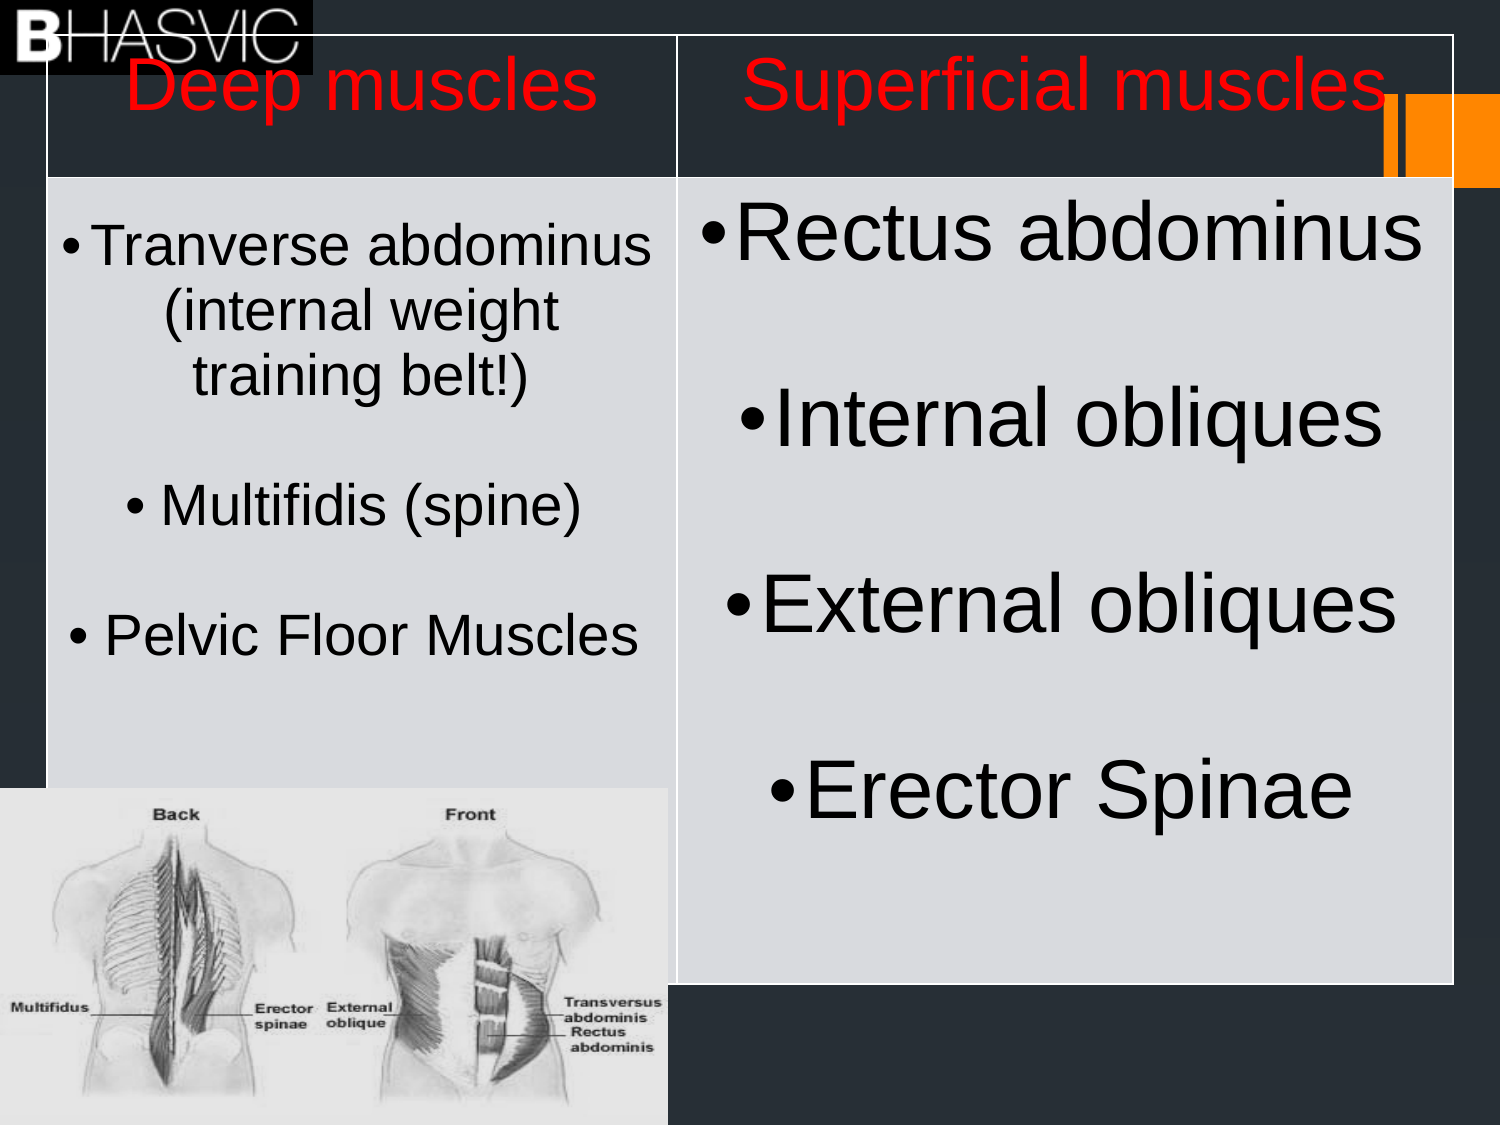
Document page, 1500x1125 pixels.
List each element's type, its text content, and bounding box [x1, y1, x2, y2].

table_cell Rectus abdominus Internal obliques External obliques Erector Spinae [678, 178, 1452, 983]
picture [0, 0, 313, 75]
table_header Deep muscles [48, 36, 676, 177]
table_header Superficial muscles [678, 36, 1452, 177]
picture [0, 788, 668, 1125]
table_cell Tranverse abdominus (internal weight training belt!) Multifidis (spine) Pelvic Floor Muscles [48, 178, 676, 983]
